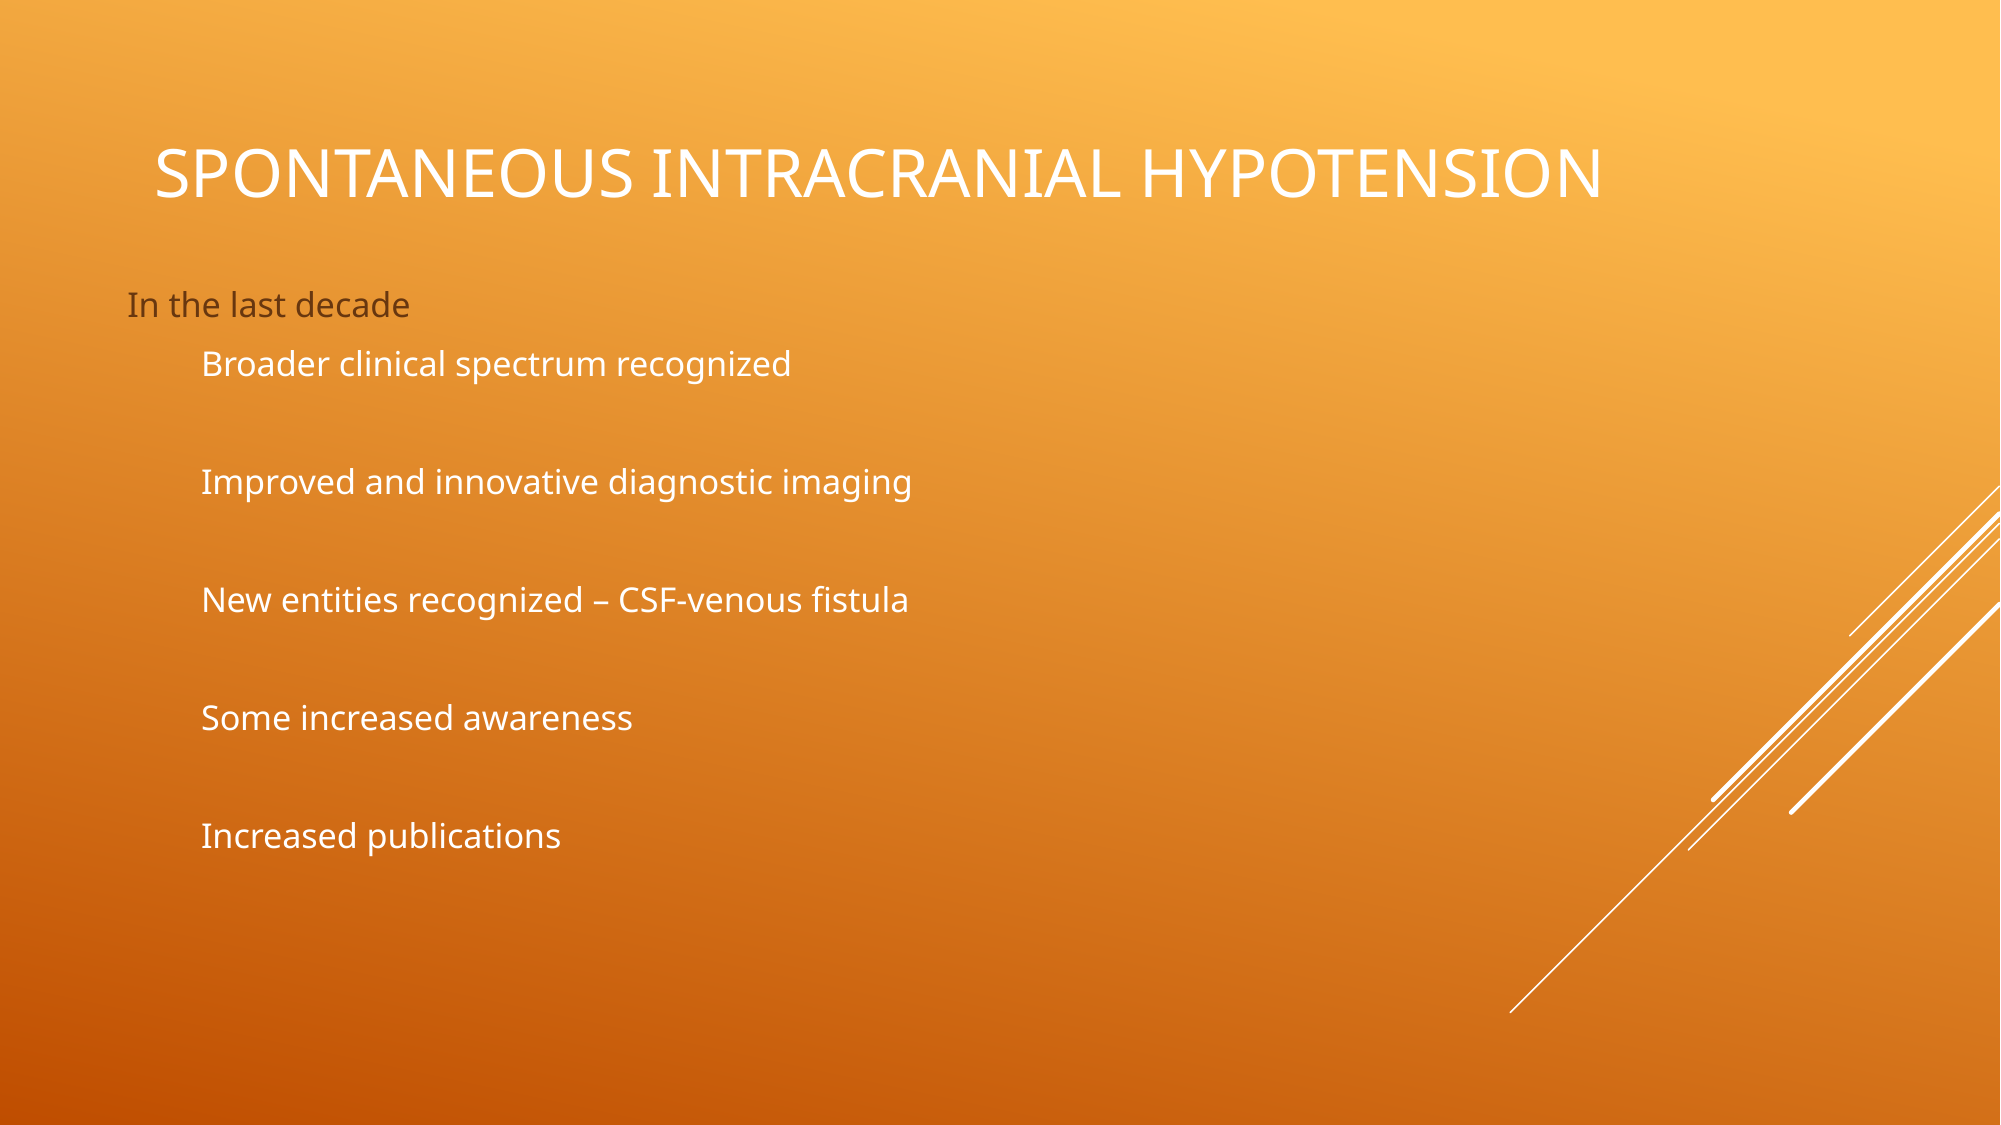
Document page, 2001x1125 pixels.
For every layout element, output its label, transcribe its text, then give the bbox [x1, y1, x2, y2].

title Spontaneous Intracranial hypotension [139, 43, 1645, 218]
list In the last decade Broader clinical spectrum recognized Improved and innovative diagnostic imaging New entities recognized – CSF-venous fistula Some increased awareness Increased publications [112, 275, 1513, 984]
